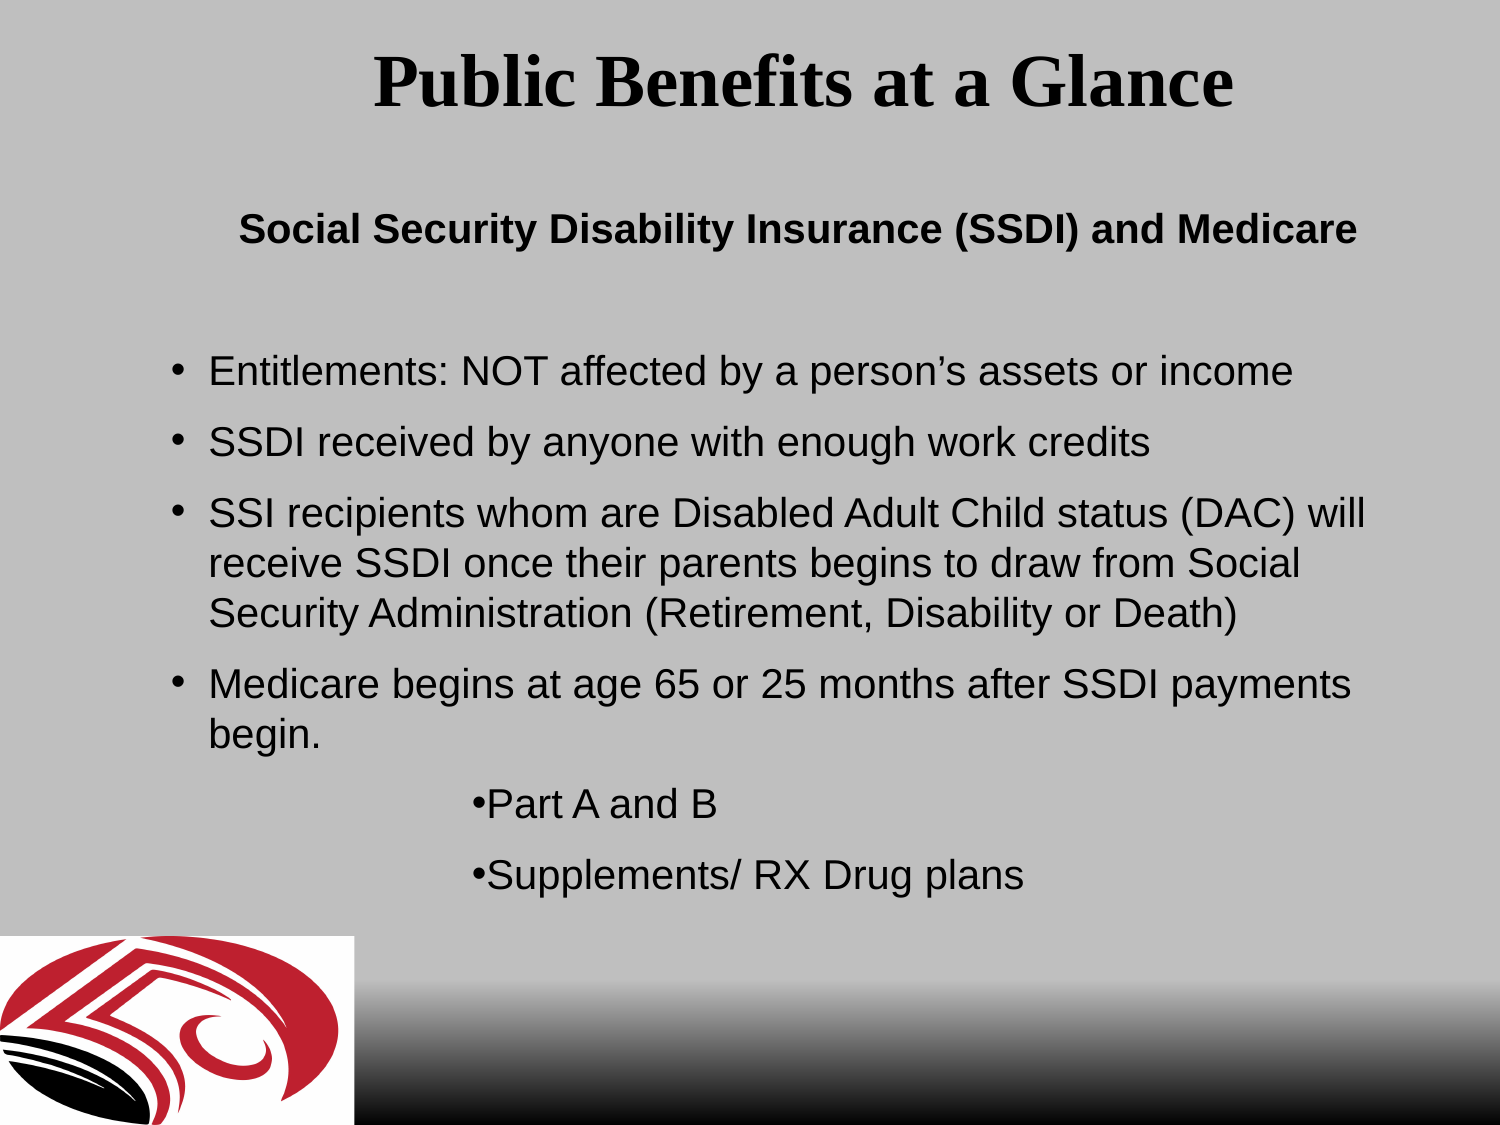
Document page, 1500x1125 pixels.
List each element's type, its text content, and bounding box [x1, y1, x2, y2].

title Public Benefits at a Glance [170, 0, 1438, 123]
picture [0, 929, 355, 1125]
list Social Security Disability Insurance (SSDI) and Medicare Entitlements: NOT affected by a person’s assets or income SSDI received by anyone with enough work credits SSI recipients whom are Disabled Adult Child status (DAC) will receive SSDI once their parents begins to draw from Social Security Administration (Retirement, Disability or Death) Medicare begins at age 65 or 25 months after SSDI payments begin. Part A and B Supplements/ RX Drug plans [170, 123, 1438, 930]
